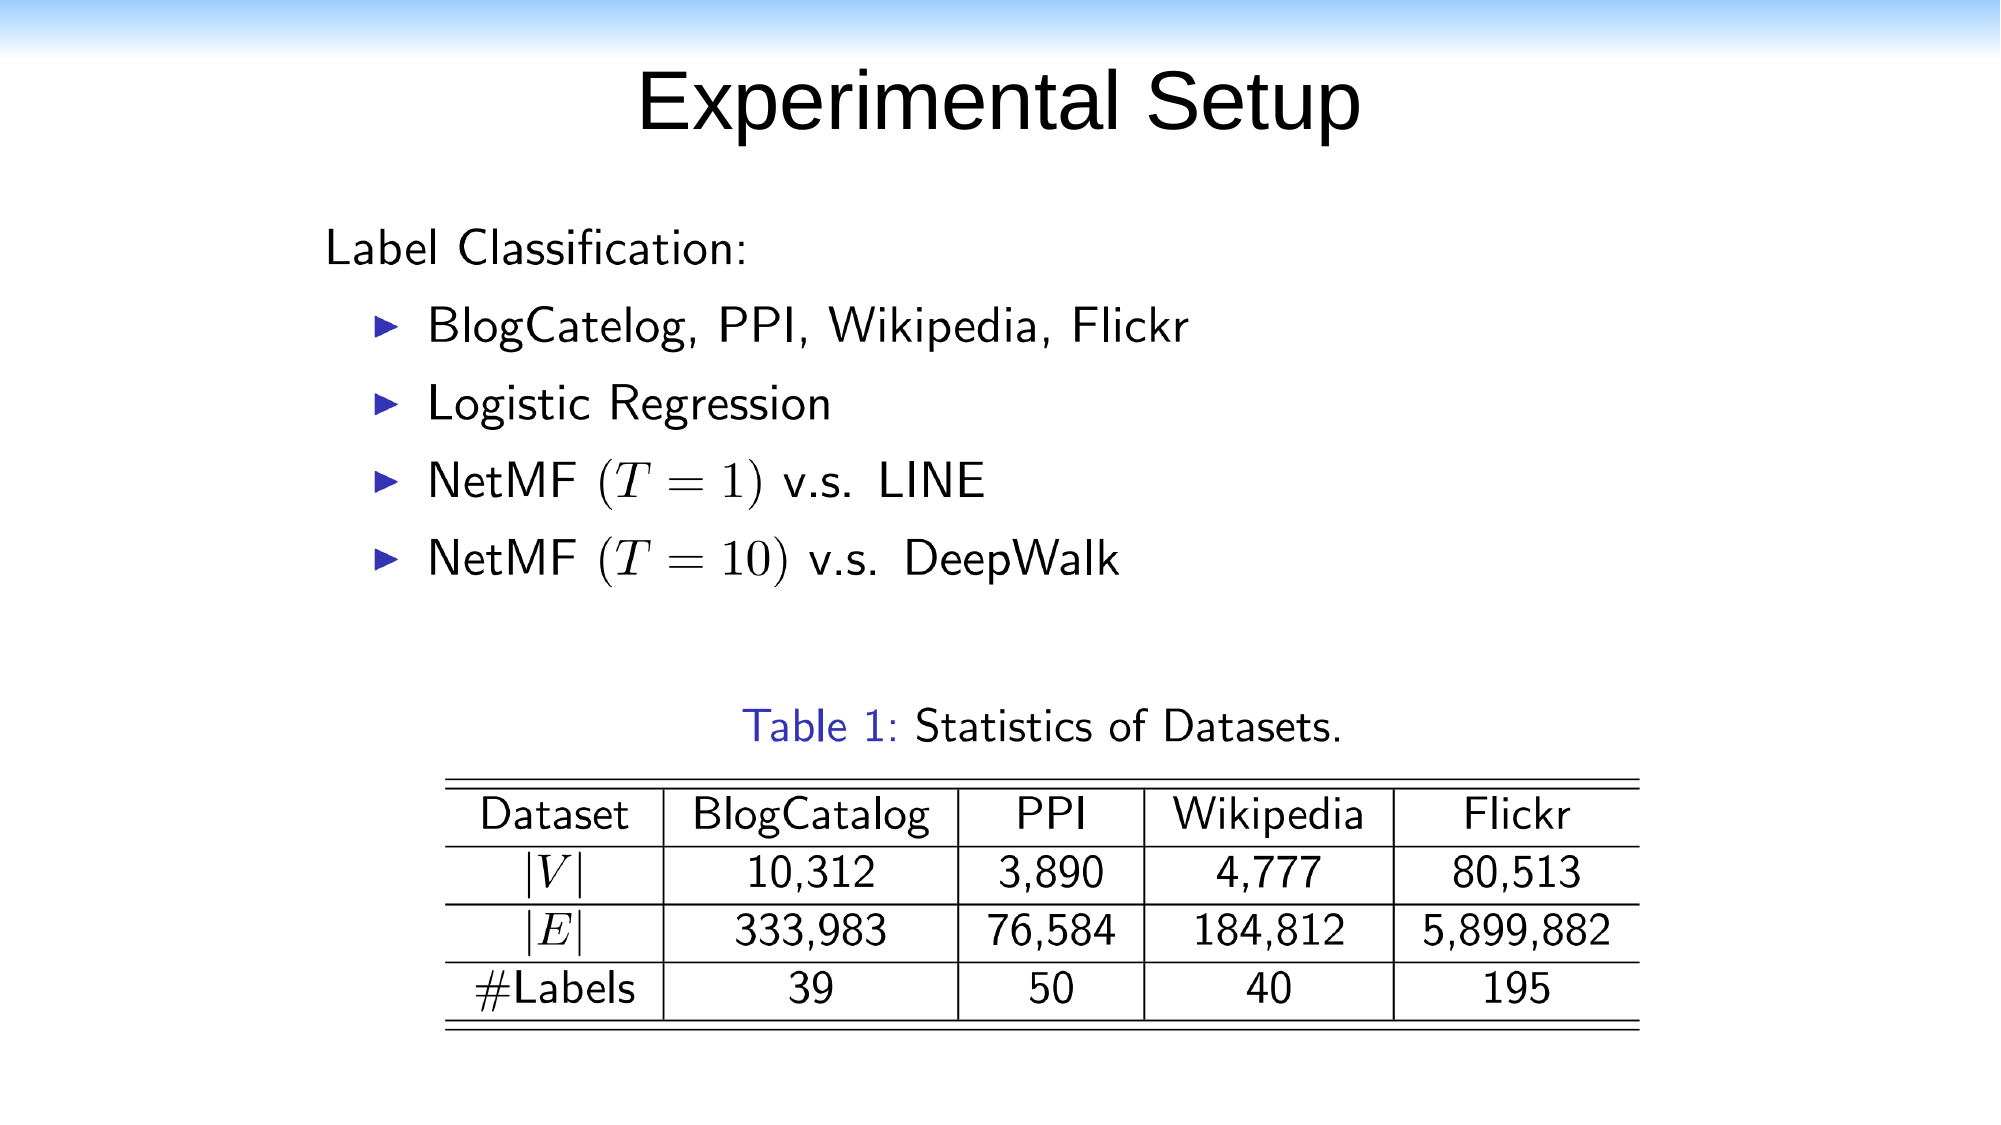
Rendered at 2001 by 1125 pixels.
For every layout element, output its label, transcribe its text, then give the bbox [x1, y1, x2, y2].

title Experimental Setup [54, 30, 1946, 162]
picture [312, 212, 1659, 1047]
